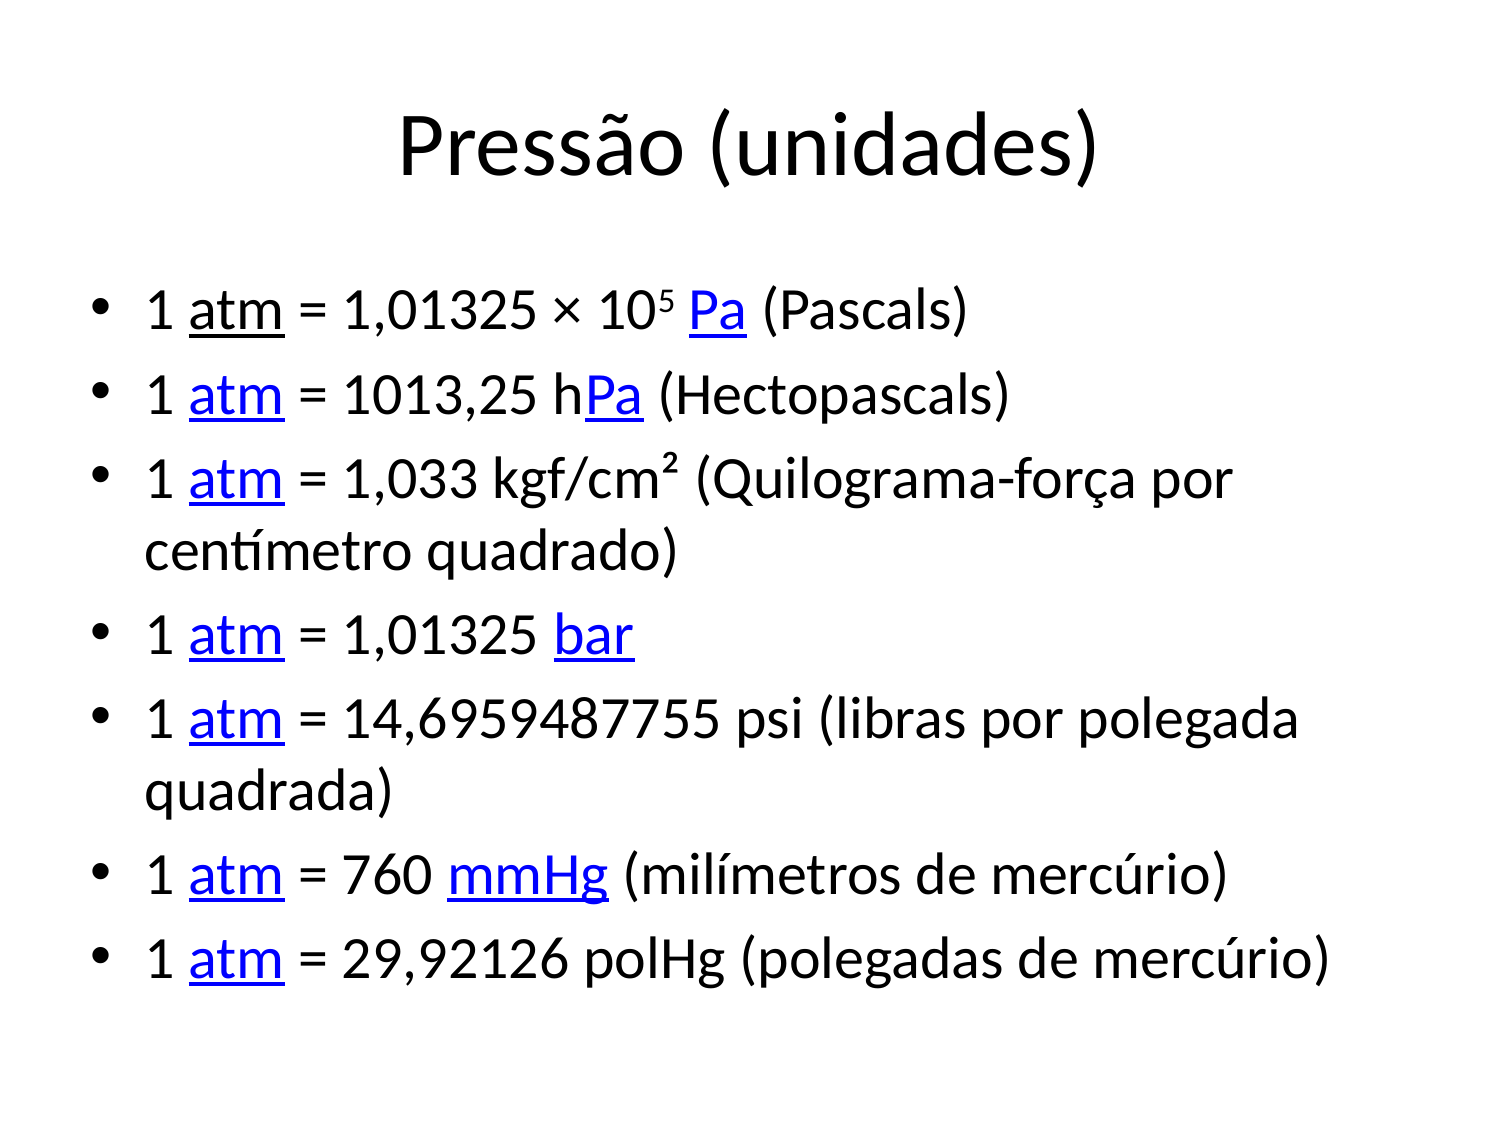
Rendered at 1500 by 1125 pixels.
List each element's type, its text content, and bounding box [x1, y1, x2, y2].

list 1 atm = 1,01325 × 105 Pa (Pascals) 1 atm = 1013,25 hPa (Hectopascals) 1 atm = 1,033 kgf/cm² (Quilograma-força por centímetro quadrado) 1 atm = 1,01325 bar 1 atm = 14,6959487755 psi (libras por polegada quadrada) 1 atm = 760 mmHg (milímetros de mercúrio) 1 atm = 29,92126 polHg (polegadas de mercúrio) [75, 262, 1425, 1005]
title Pressão (unidades) [75, 45, 1425, 233]
